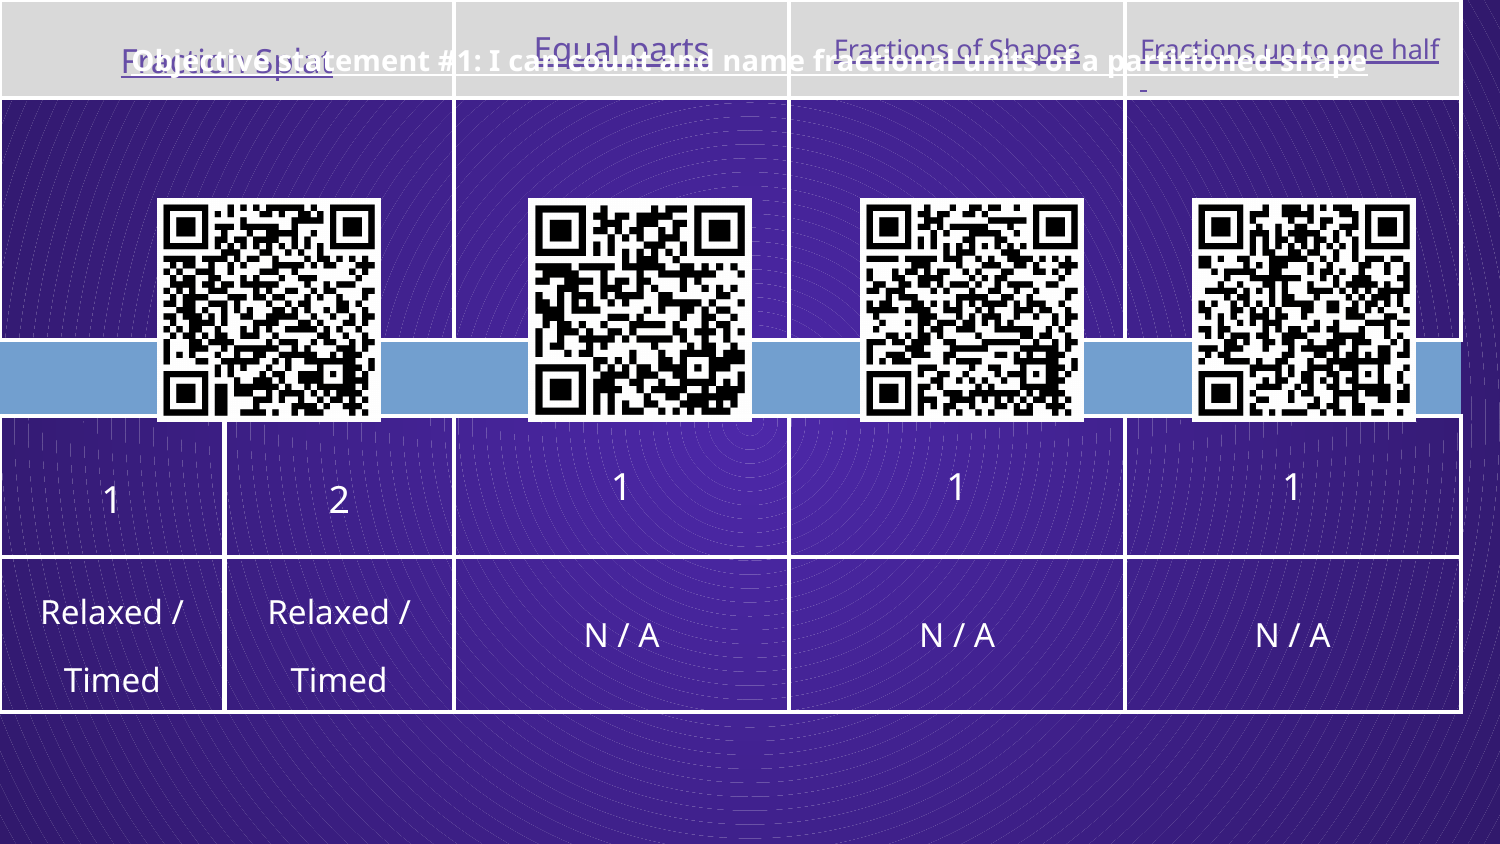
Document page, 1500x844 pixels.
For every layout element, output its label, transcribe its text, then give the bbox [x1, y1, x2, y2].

table_cell 1 [791, 418, 1123, 555]
picture [157, 198, 381, 423]
table_cell 1 [456, 418, 787, 555]
table_cell 1 [1127, 418, 1459, 555]
picture [528, 198, 752, 423]
table_cell [2, 100, 452, 338]
table_header Equal parts [456, 2, 787, 10]
table_cell 2 [227, 418, 452, 555]
table_cell N / A [791, 559, 1123, 710]
table_cell N / A [456, 559, 787, 710]
table_header Fractions up to one half [1127, 2, 1459, 96]
picture [1191, 198, 1416, 423]
table_cell Relaxed / Timed [2, 559, 222, 710]
table_cell [456, 100, 787, 338]
table_cell [1127, 100, 1459, 338]
table_cell Relaxed / Timed [227, 559, 452, 710]
text_box Objective statement #1: I can count and name fractional units of a partitioned shape [51, 10, 1449, 93]
table_header Fractions of Shapes [791, 2, 1123, 10]
table_cell 1 [2, 418, 222, 555]
table_cell [791, 100, 1123, 338]
table_cell N / A [1127, 559, 1459, 710]
table_header Fraction Splat [2, 2, 452, 96]
picture [860, 198, 1084, 423]
